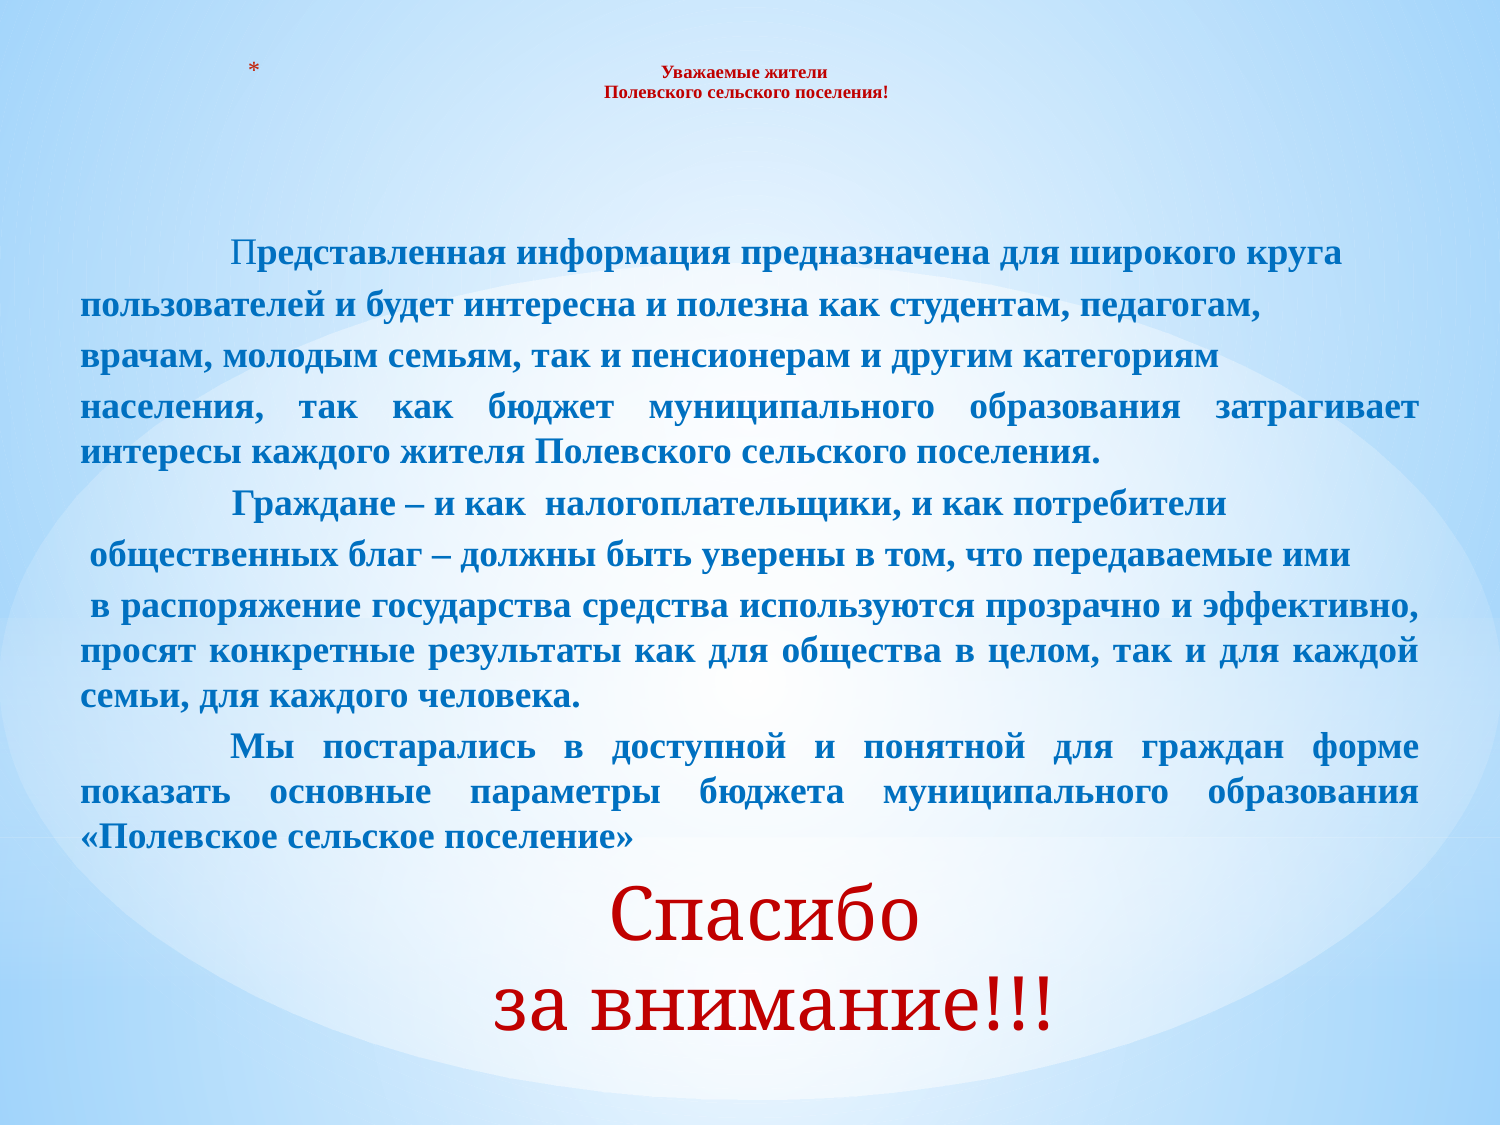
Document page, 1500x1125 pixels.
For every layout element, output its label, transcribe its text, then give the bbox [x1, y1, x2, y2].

text_box Спасибо за внимание!!! [218, 857, 1332, 1083]
list Представленная информация предназначена для широкого круга пользователей и будет интересна и полезна как студентам, педагогам, врачам, молодым семьям, так и пенсионерам и другим категориям населения, так как бюджет муниципального образования затрагивает интересы каждого жителя Полевского сельского поселения. Граждане – и как налогоплательщики, и как потребители общественных благ – должны быть уверены в том, что передаваемые ими в распоряжение государства средства используются прозрачно и эффективно, просят конкретные результаты как для общества в целом, так и для каждой семьи, для каждого человека. Мы постарались в доступной и понятной для граждан форме показать основные параметры бюджета муниципального образования «Полевское сельское поселение» [64, 219, 1436, 858]
title Уважаемые жители Полевского сельского поселения! [88, 54, 1388, 219]
